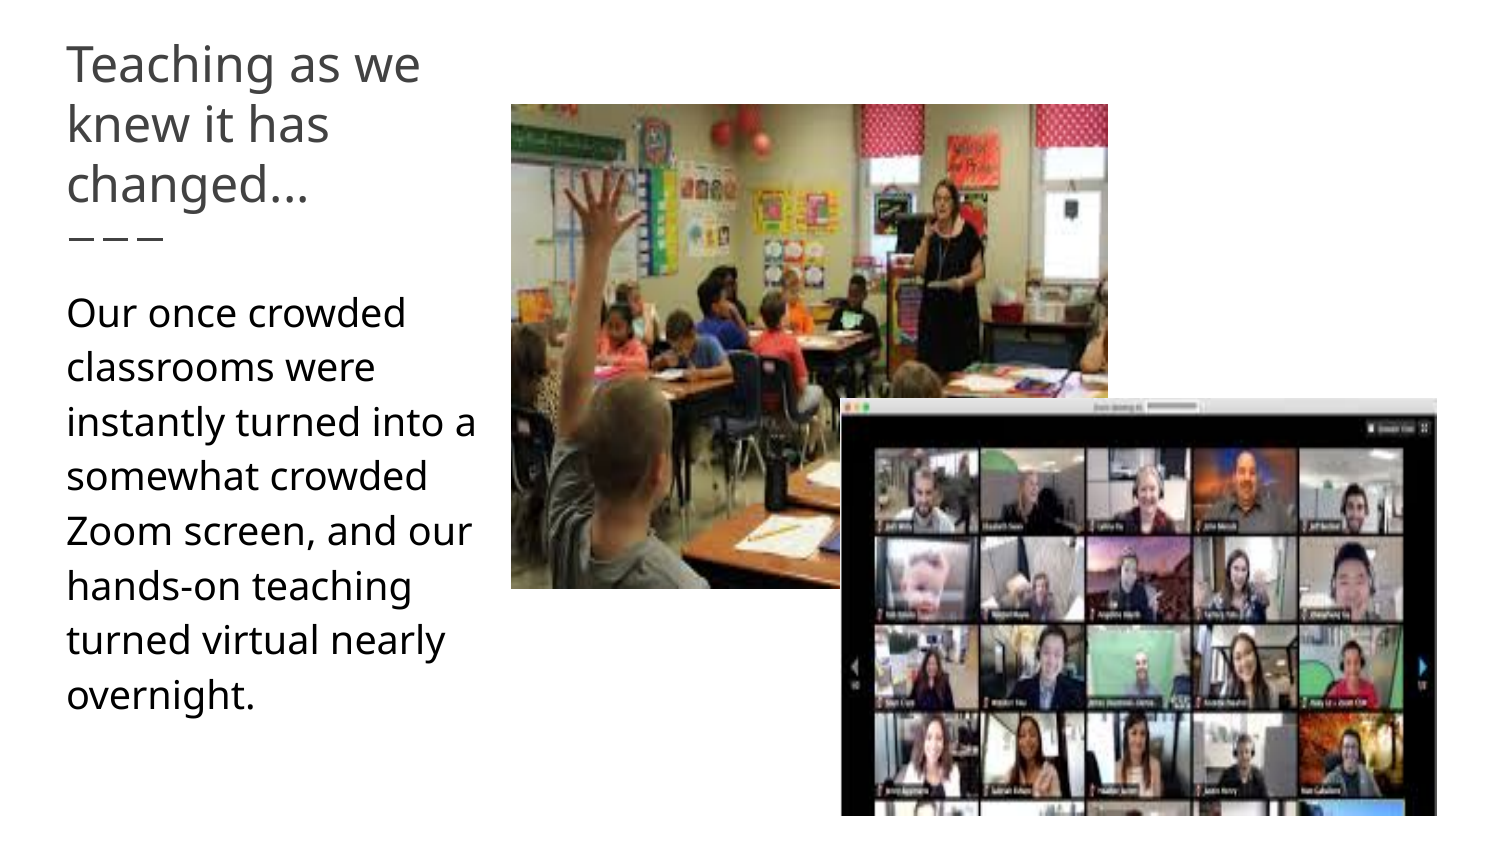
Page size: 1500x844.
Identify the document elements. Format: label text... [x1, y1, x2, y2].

picture [511, 104, 1437, 816]
list Our once crowded classrooms were instantly turned into a somewhat crowded Zoom screen, and our hands-on teaching turned virtual nearly overnight. [51, 265, 512, 816]
title Teaching as we knew it has changed... [51, 68, 512, 228]
